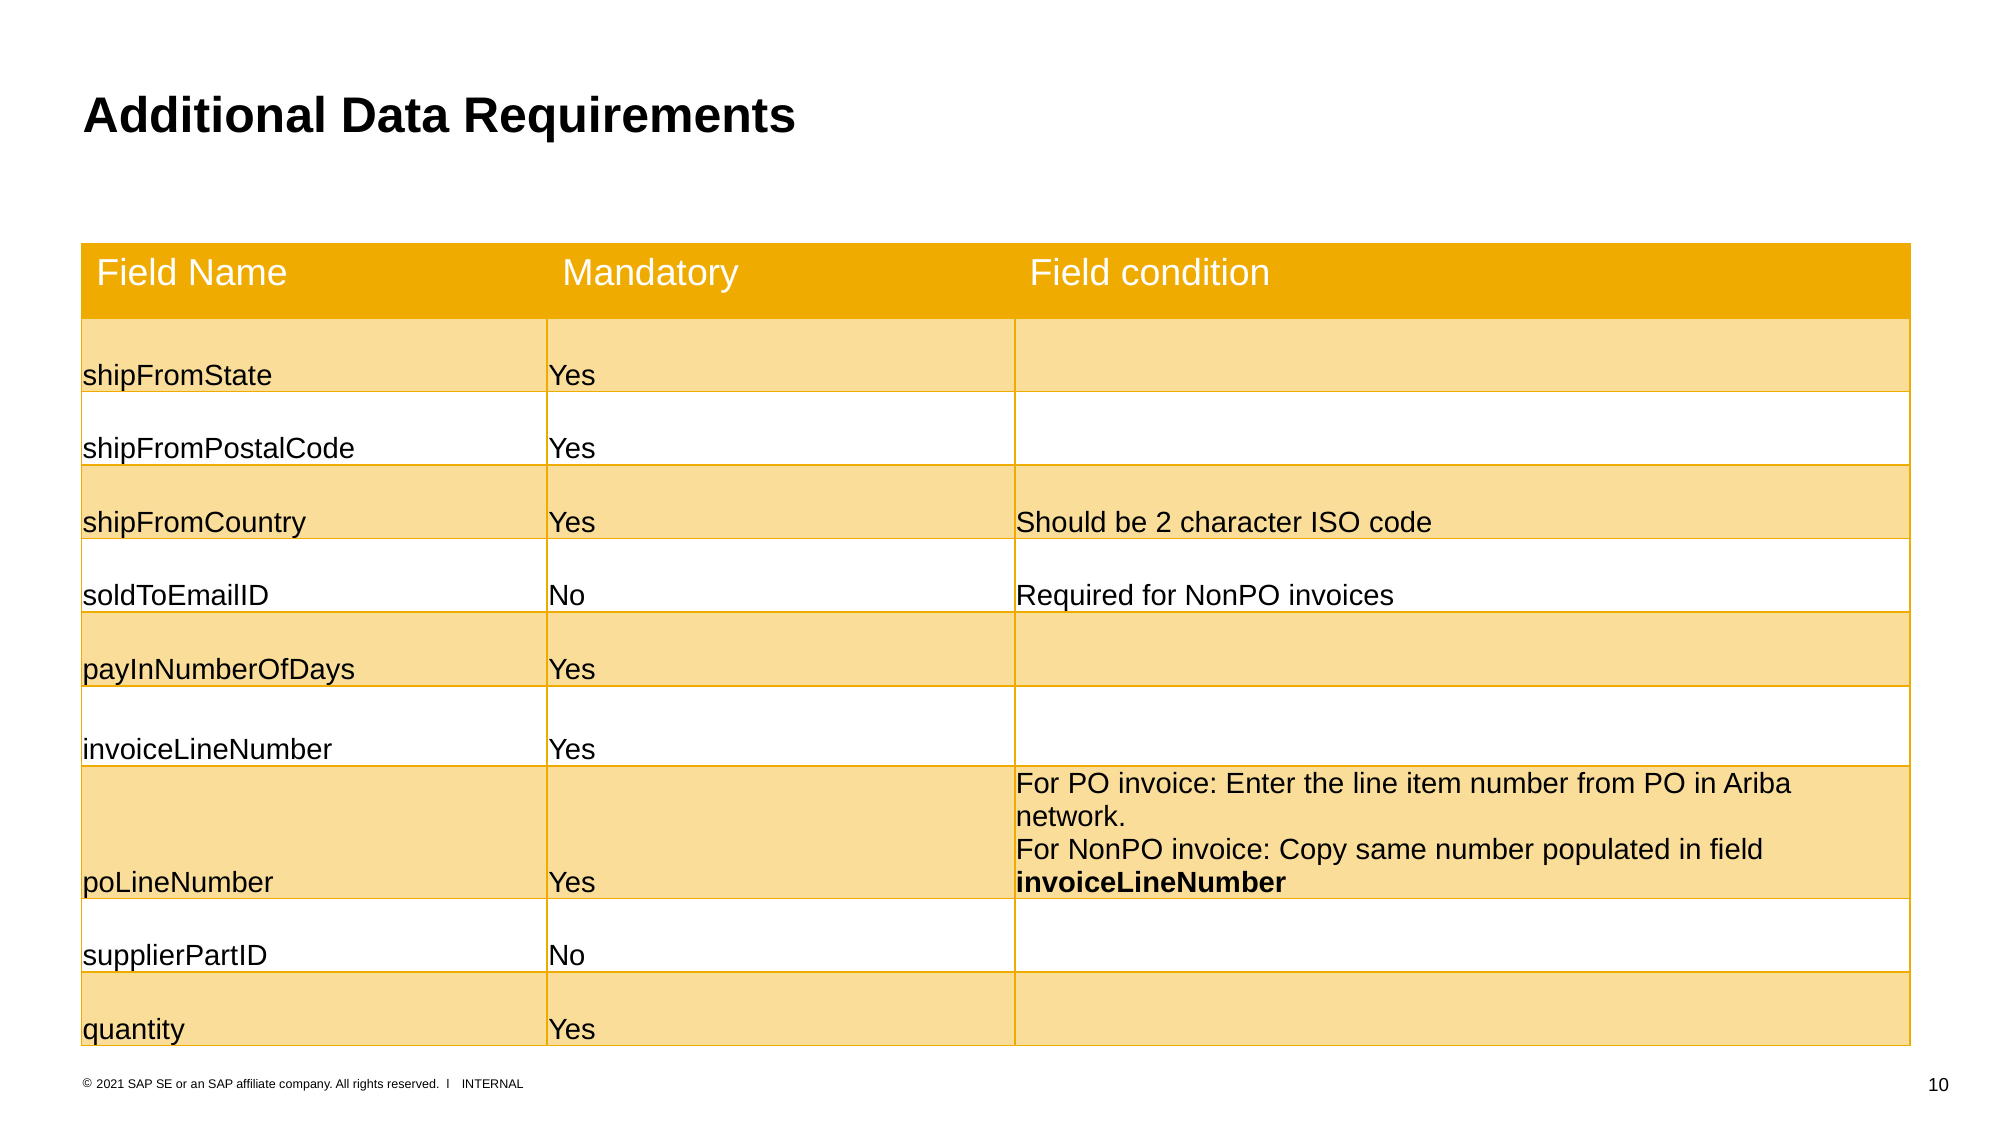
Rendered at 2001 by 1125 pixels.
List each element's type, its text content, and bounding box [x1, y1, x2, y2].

table_cell Yes [548, 613, 1014, 685]
table_cell [1016, 687, 1909, 765]
table_header Field condition [1016, 245, 1909, 317]
table_cell Yes [548, 973, 1014, 1045]
table_cell quantity [82, 973, 546, 1045]
table_cell shipFromCountry [82, 466, 546, 538]
title Additional Data Requirements [82, 82, 1918, 144]
table_cell soldToEmailID [82, 539, 546, 611]
table_cell [1016, 319, 1909, 391]
table_cell invoiceLineNumber [82, 687, 546, 765]
table_header Field Name [82, 245, 546, 317]
table_cell shipFromPostalCode [82, 392, 546, 464]
table_cell No [548, 539, 1014, 611]
table_cell [1016, 899, 1909, 971]
table_header Mandatory [548, 245, 1014, 317]
table_cell For PO invoice: Enter the line item number from PO in Ariba network. For NonPO invoice: Copy same number populated in field invoiceLineNumber [1016, 767, 1909, 898]
table_cell Yes [548, 767, 1014, 898]
table_cell Should be 2 character ISO code [1016, 466, 1909, 538]
table_cell Yes [548, 319, 1014, 391]
table_cell [1016, 392, 1909, 464]
table_cell shipFromState [82, 319, 546, 391]
table_cell No [548, 899, 1014, 971]
table_cell [1016, 973, 1909, 1045]
table_cell Yes [548, 687, 1014, 765]
table_cell Yes [548, 466, 1014, 538]
table_cell payInNumberOfDays [82, 613, 546, 685]
table_cell poLineNumber [82, 767, 546, 898]
table_cell [1016, 613, 1909, 685]
table_cell supplierPartID [82, 899, 546, 971]
table_cell Required for NonPO invoices [1016, 539, 1909, 611]
table_cell Yes [548, 392, 1014, 464]
